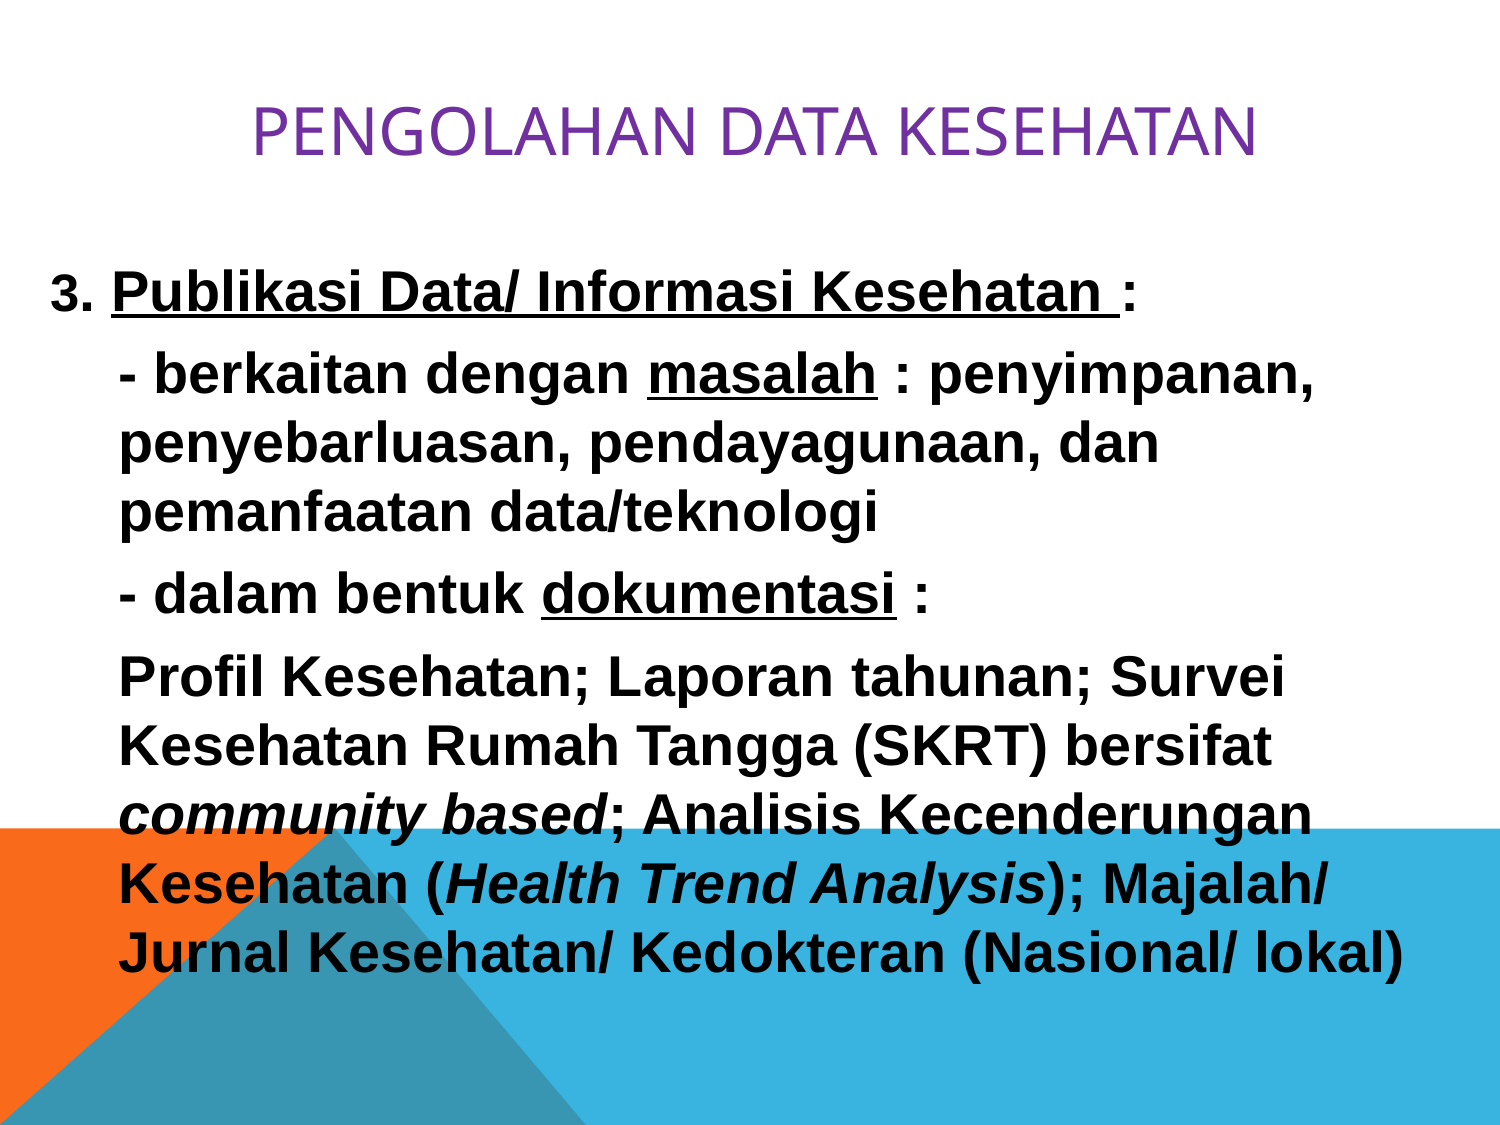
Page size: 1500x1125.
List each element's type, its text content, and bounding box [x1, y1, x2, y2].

list 3. Publikasi Data/ Informasi Kesehatan : - berkaitan dengan masalah : penyimpanan, penyebarluasan, pendayagunaan, dan pemanfaatan data/teknologi - dalam bentuk dokumentasi : Profil Kesehatan; Laporan tahunan; Survei Kesehatan Rumah Tangga (SKRT) bersifat community based; Analisis Kecenderungan Kesehatan (Health Trend Analysis); Majalah/ Jurnal Kesehatan/ Kedokteran (Nasional/ lokal) [35, 246, 1454, 1079]
title PENGOLAHAN DATA KESEHATAN [58, 58, 1454, 200]
